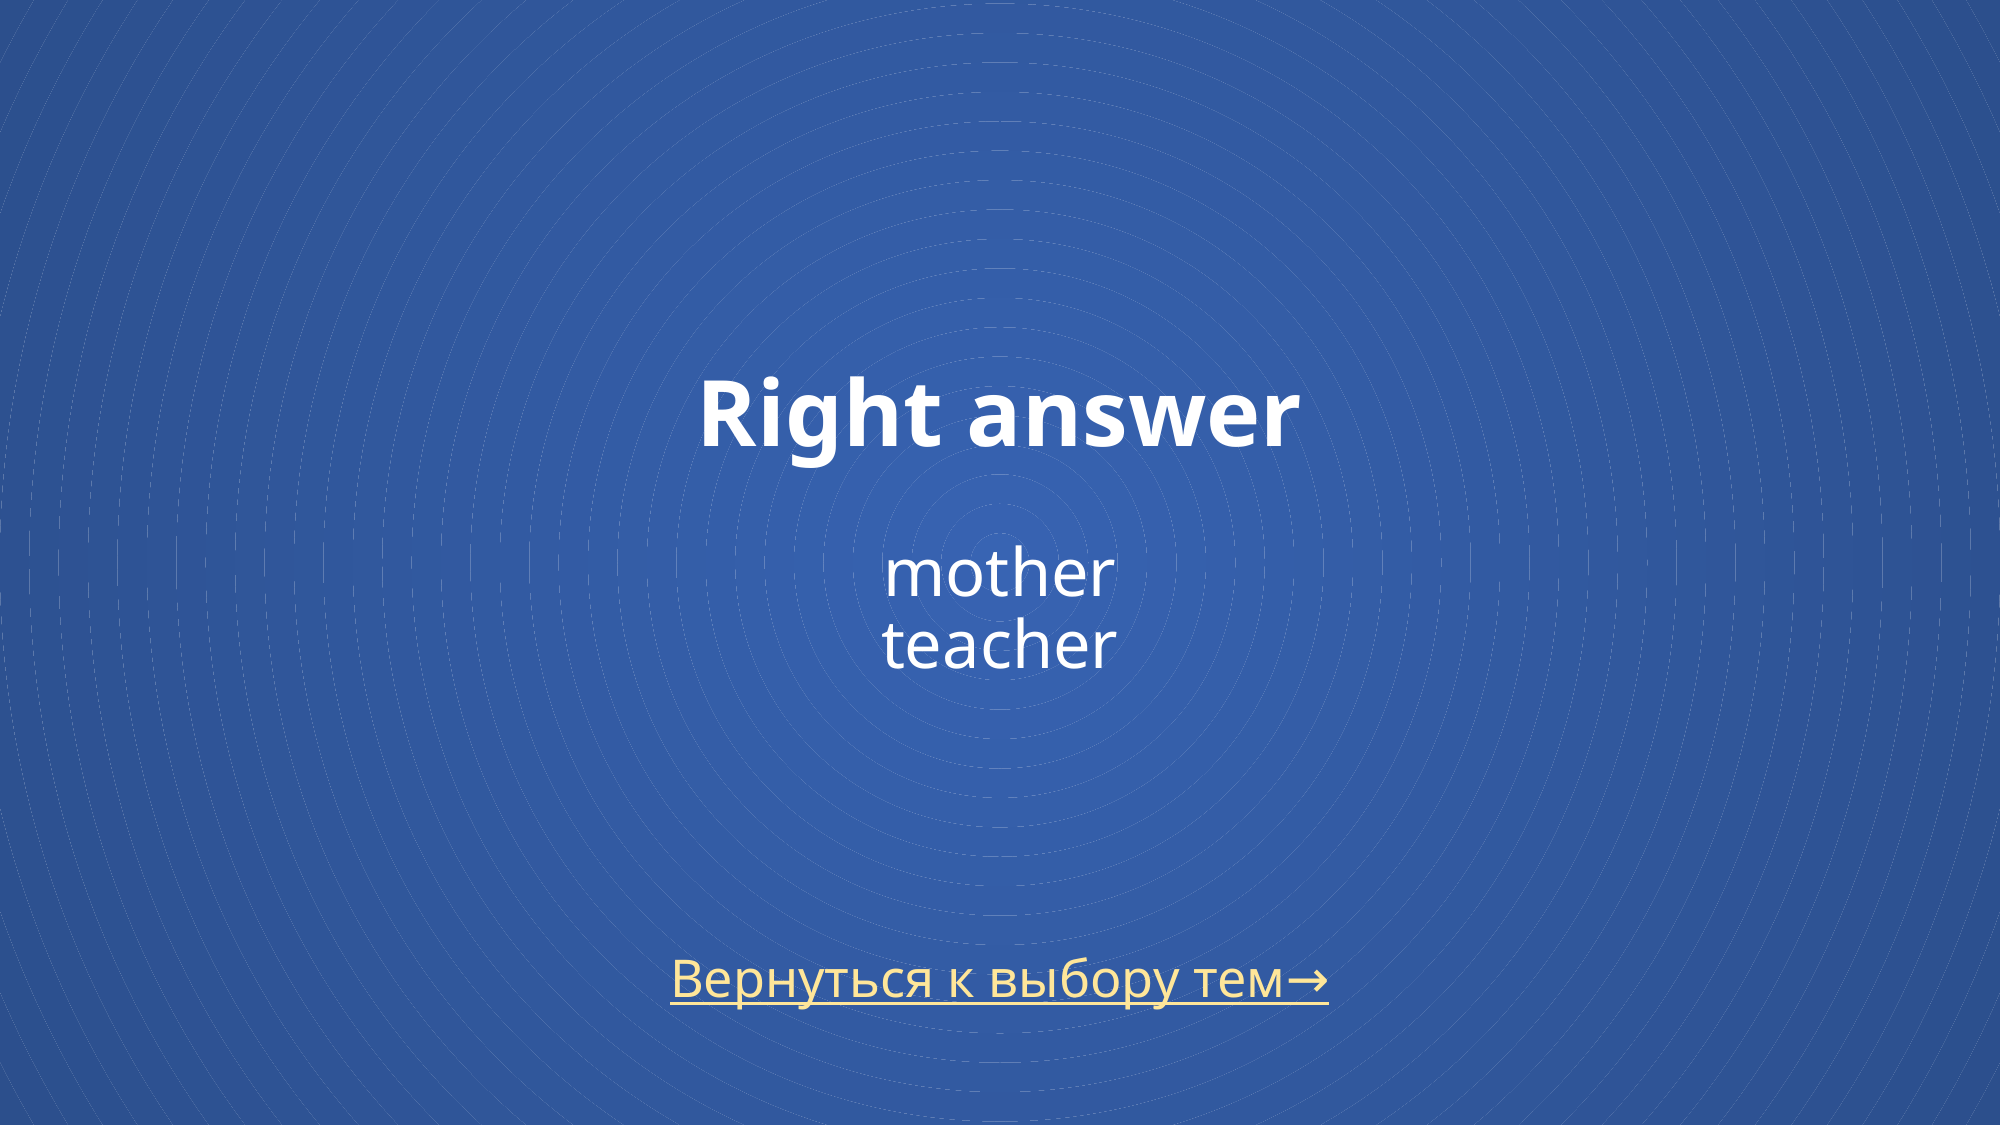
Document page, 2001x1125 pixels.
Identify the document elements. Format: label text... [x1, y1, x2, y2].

title Right answer mother teacher [117, 311, 1883, 739]
text_box Вернуться к выбору тем→ [655, 938, 1345, 1016]
